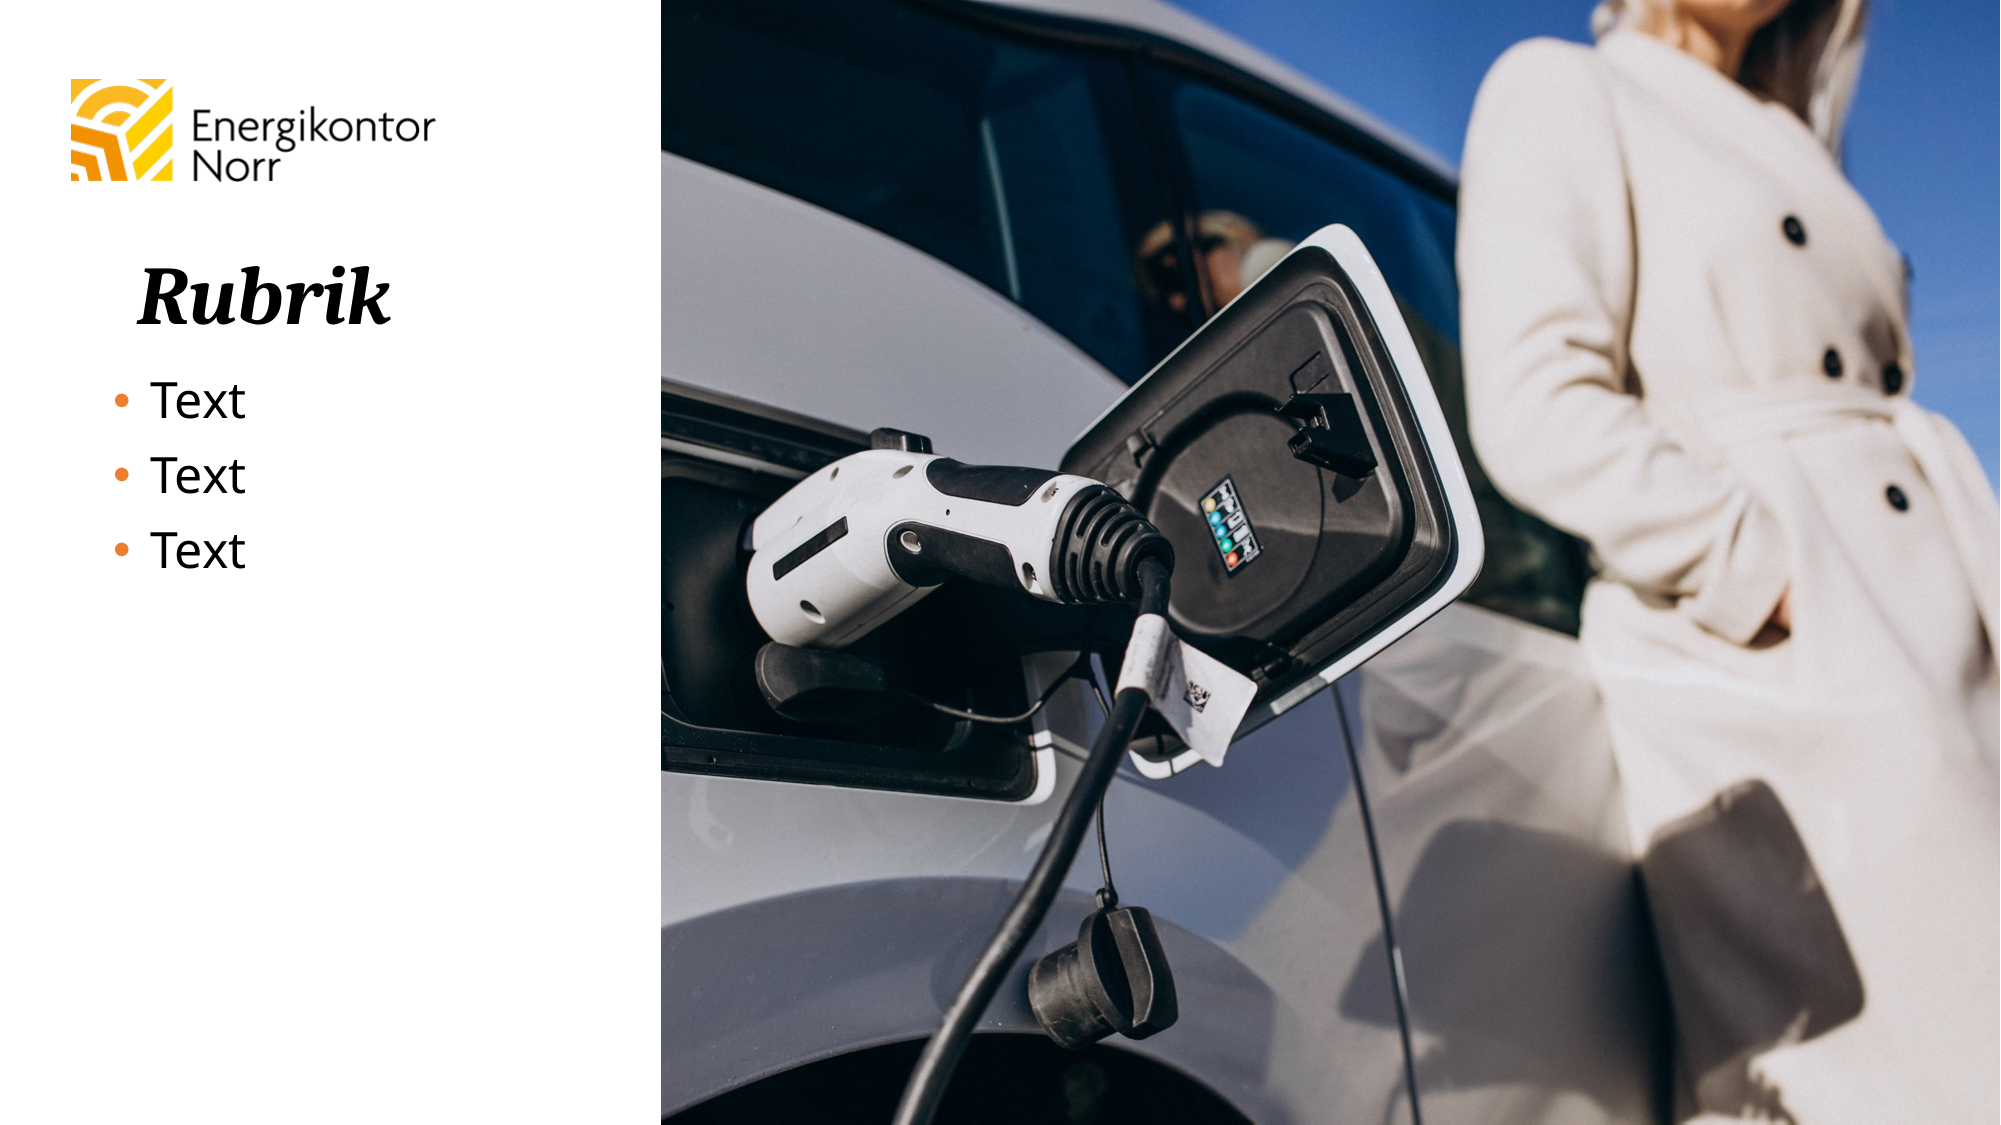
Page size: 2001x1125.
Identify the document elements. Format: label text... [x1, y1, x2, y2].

text_box Rubrik [123, 244, 661, 350]
picture [71, 79, 436, 182]
picture [661, 0, 2000, 1125]
list Text Text Text [98, 368, 661, 1125]
